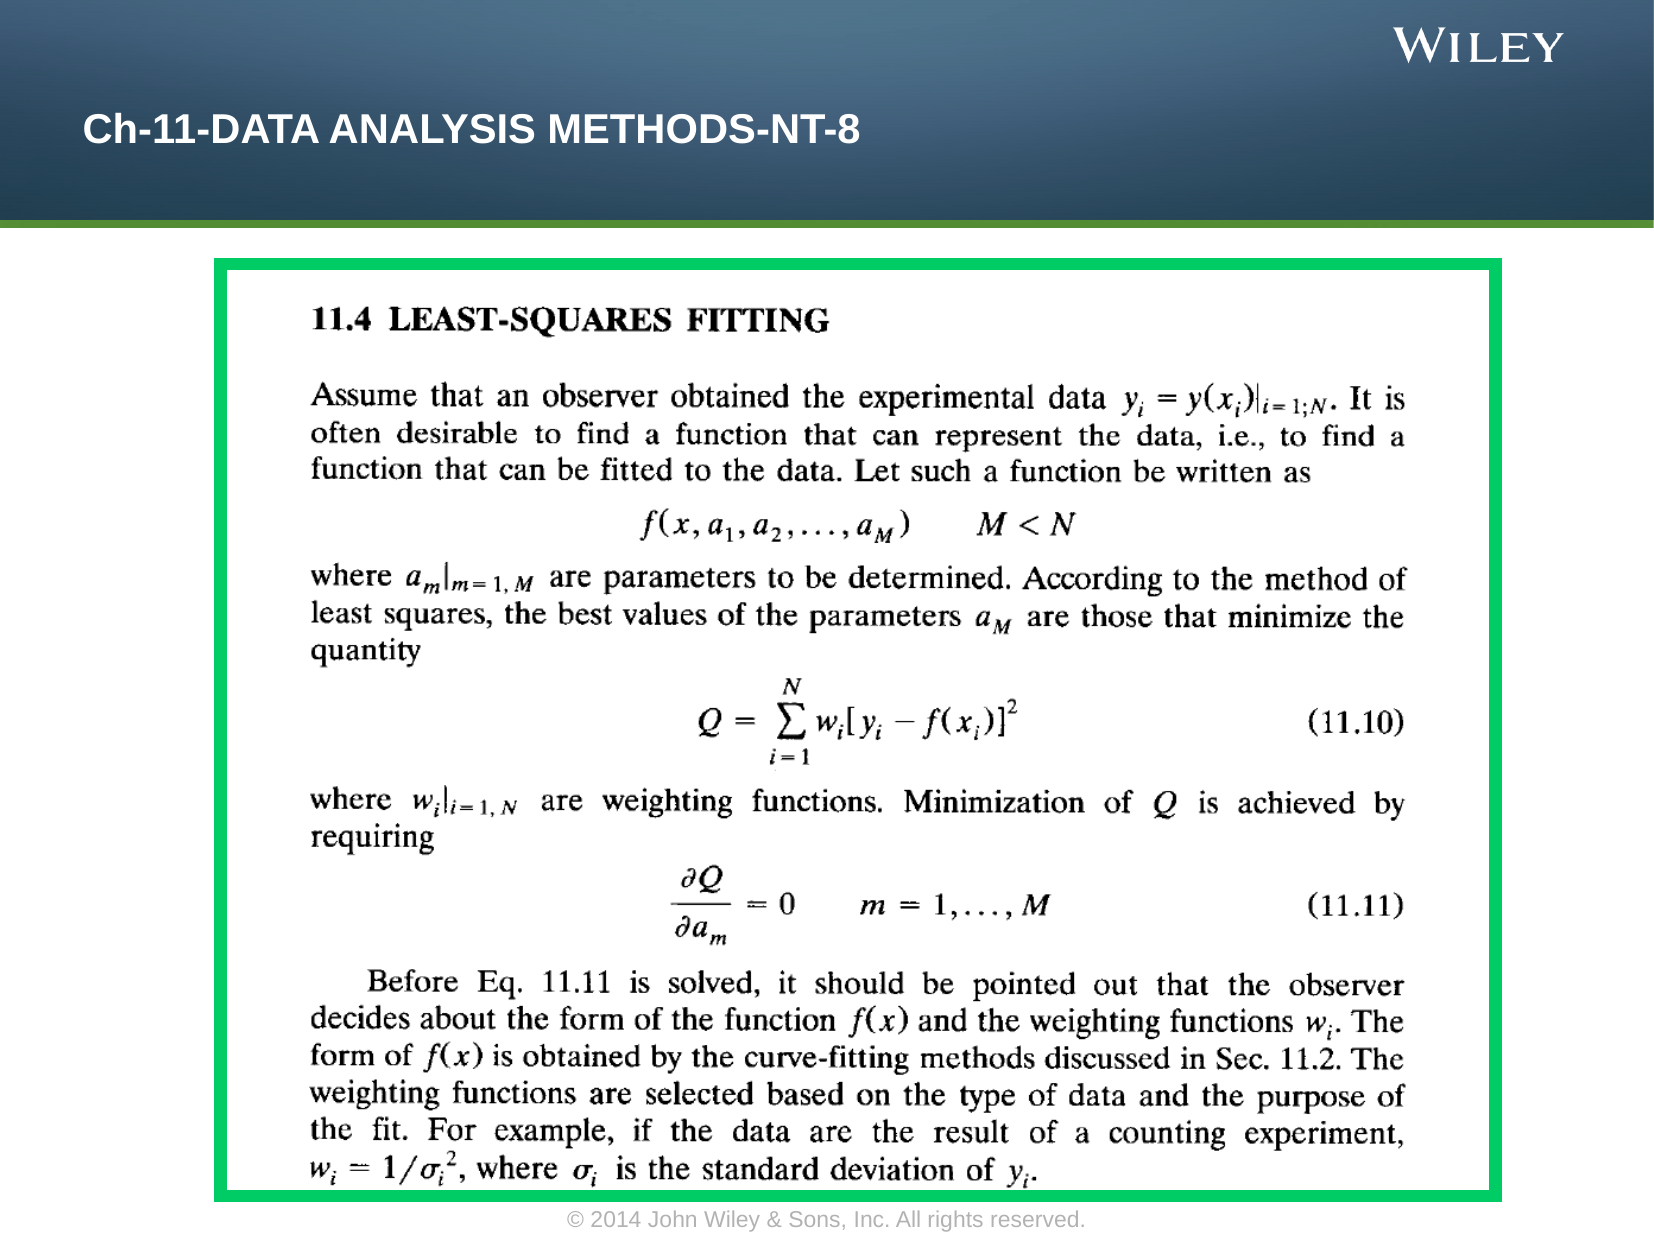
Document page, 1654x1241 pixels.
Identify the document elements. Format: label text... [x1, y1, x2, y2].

picture [0, 0, 1654, 228]
footer © 2014 John Wiley & Sons, Inc. All rights reserved. [389, 1202, 1264, 1241]
picture [226, 269, 1490, 1190]
title Ch-11-DATA ANALYSIS METHODS-NT-8 [82, 49, 1570, 209]
